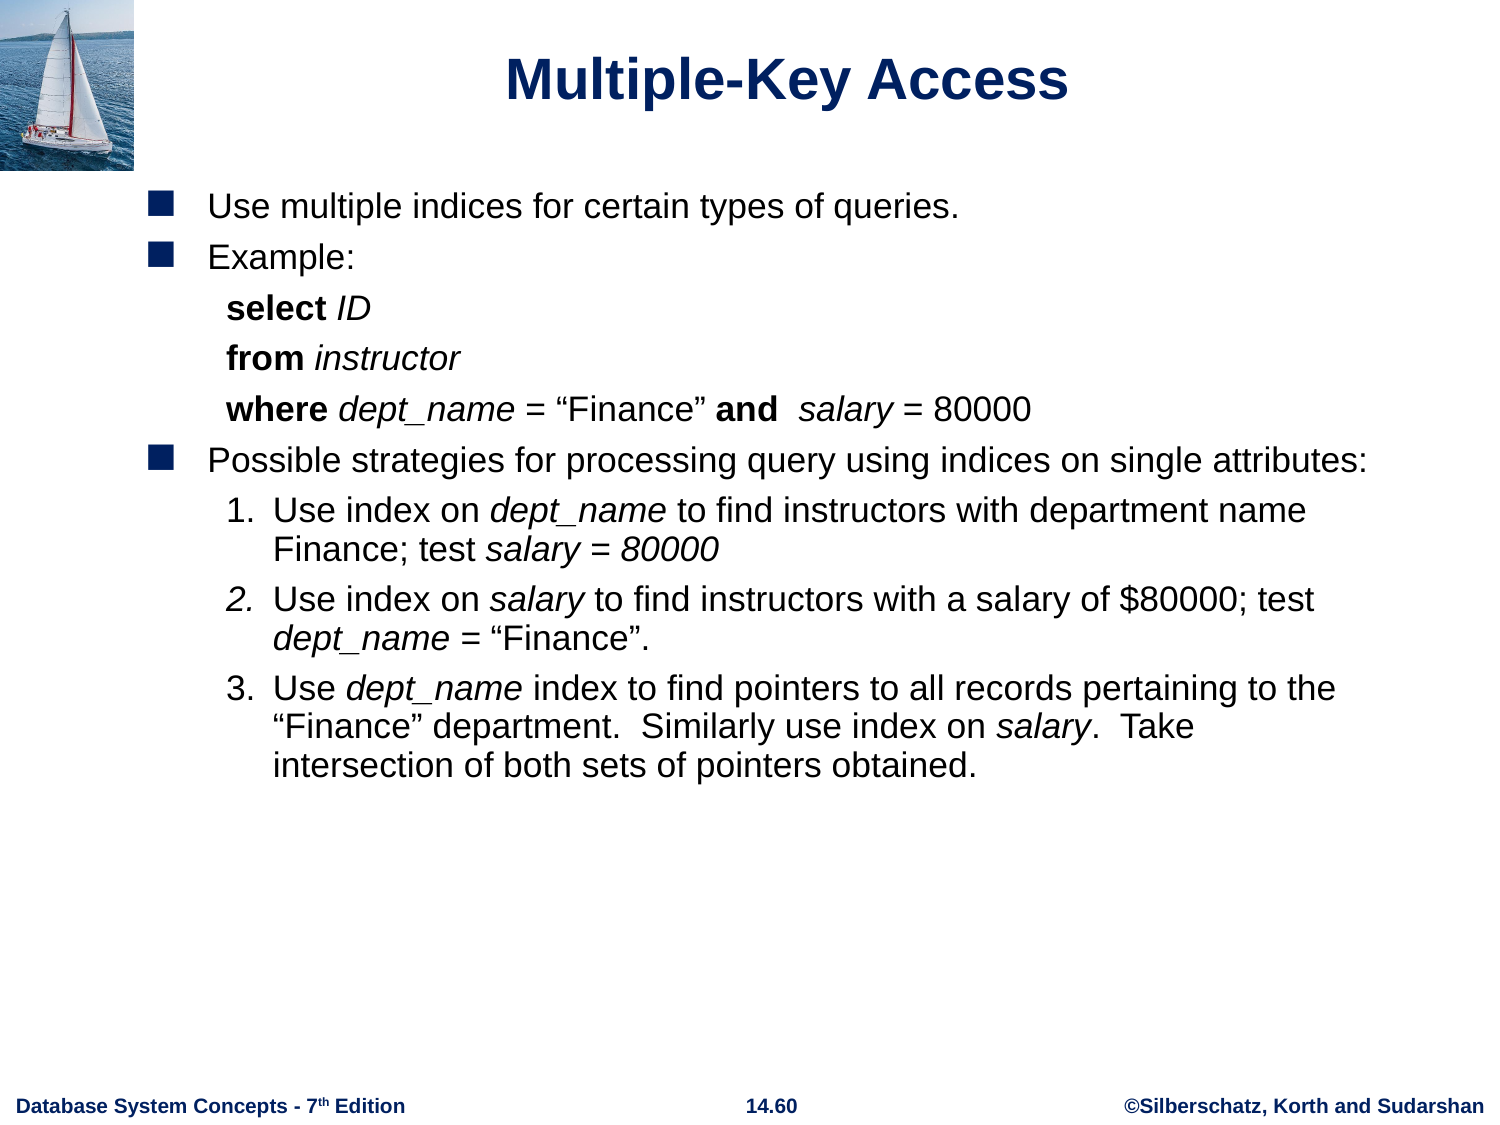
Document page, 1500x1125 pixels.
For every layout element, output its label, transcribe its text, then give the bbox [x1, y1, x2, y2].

picture [0, 0, 134, 171]
title Multiple-Key Access [125, 18, 1452, 120]
list Use multiple indices for certain types of queries. Example: select ID from instructor where dept_name = “Finance” and salary = 80000 Possible strategies for processing query using indices on single attributes: 1. Use index on dept_name to find instructors with department name Finance; test salary = 80000 2. Use index on salary to find instructors with a salary of $80000; test dept_name = “Finance”. 3. Use dept_name index to find pointers to all records pertaining to the “Finance” department. Similarly use index on salary. Take intersection of both sets of pointers obtained. [135, 180, 1386, 944]
